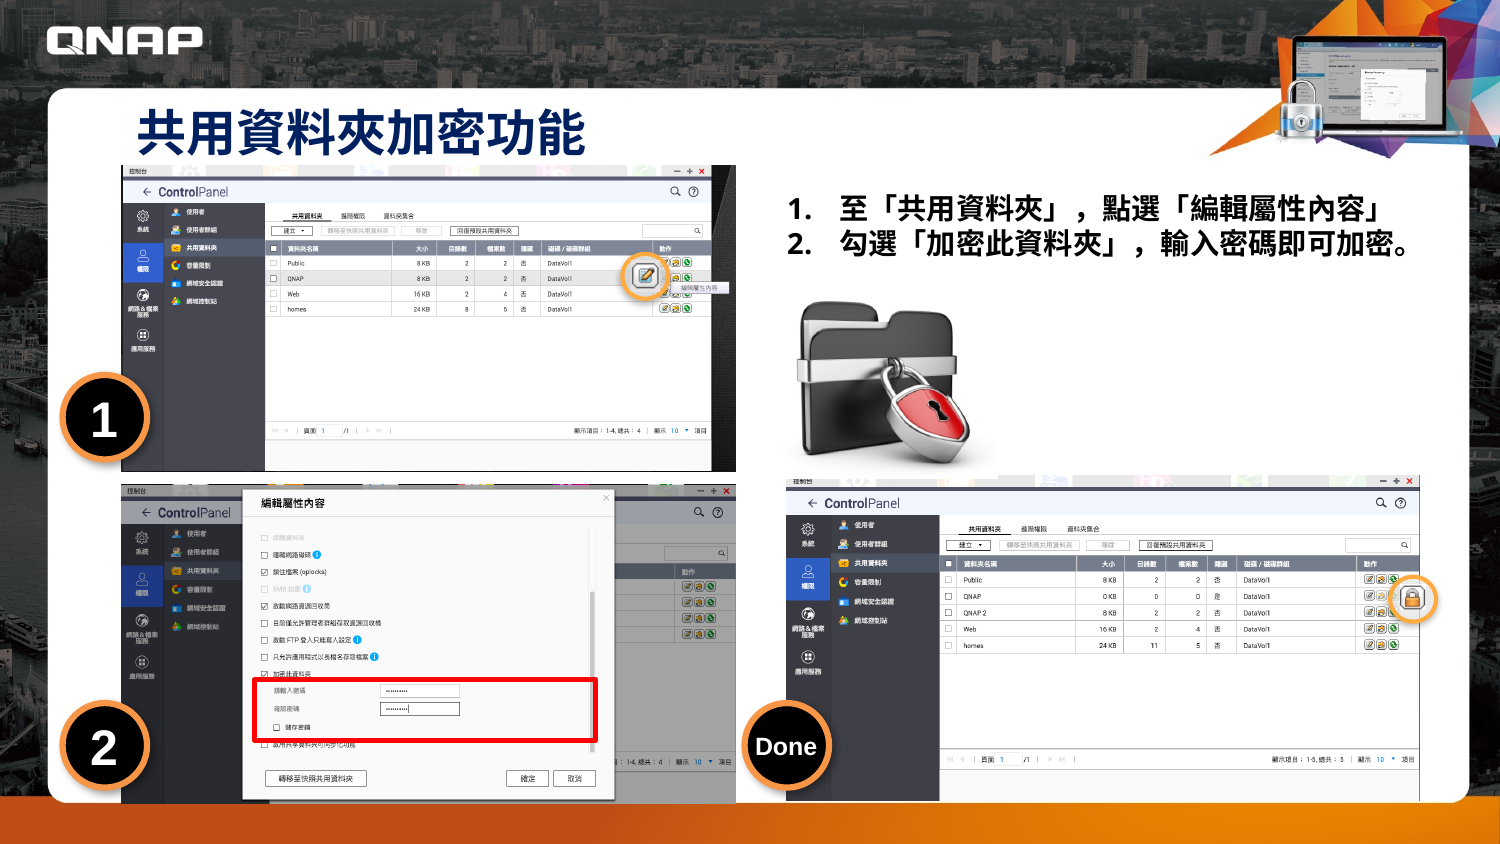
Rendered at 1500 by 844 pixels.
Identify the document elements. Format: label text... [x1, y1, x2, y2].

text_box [739, 702, 877, 788]
text_box 共用資料夾加密功能 [105, 93, 703, 169]
text_box 至「共用資料夾」，點選「編輯屬性內容」 勾選「加密此資料夾」，輸入密碼即可加密。 [749, 175, 1442, 276]
text_box [1424, 579, 1437, 612]
picture [0, 0, 1500, 844]
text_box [62, 701, 148, 789]
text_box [62, 373, 148, 461]
